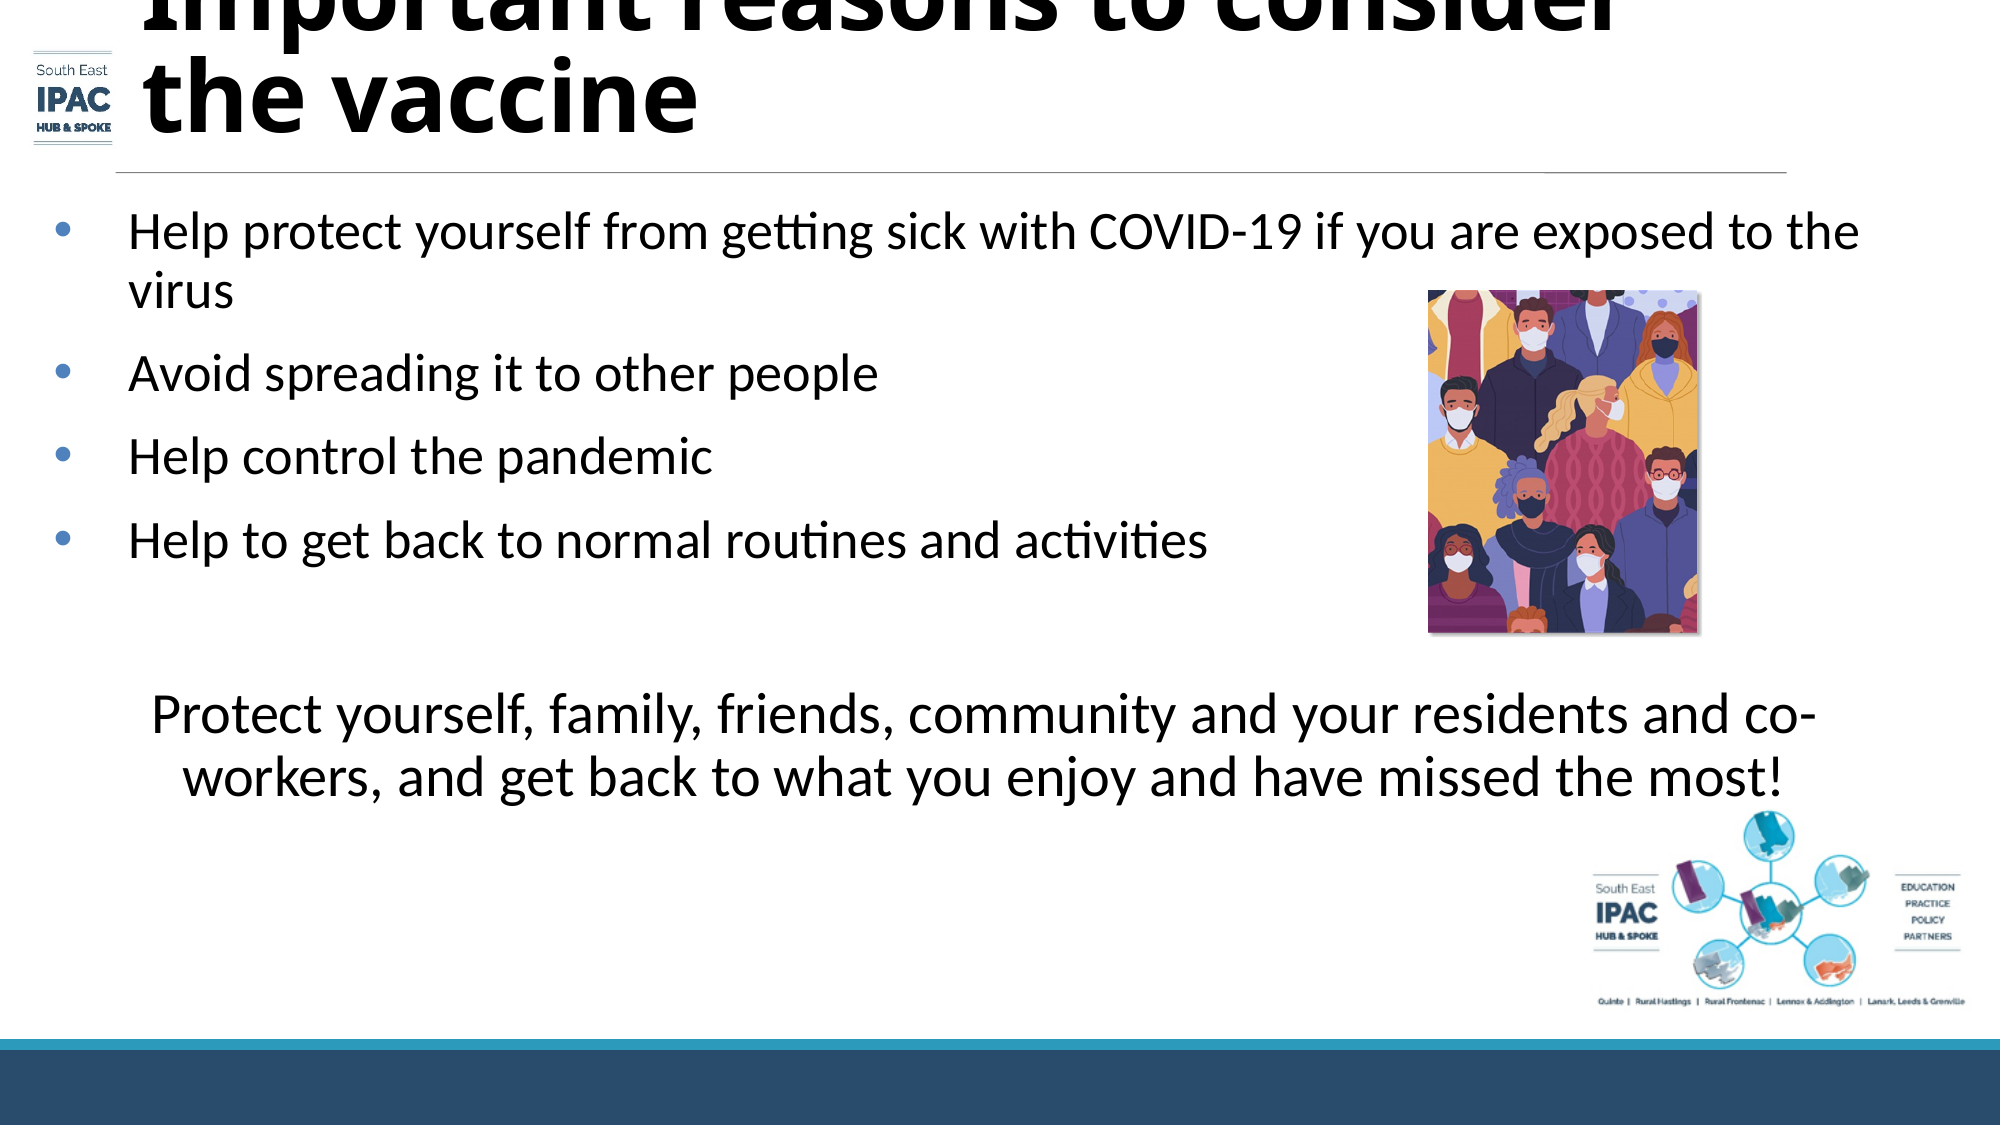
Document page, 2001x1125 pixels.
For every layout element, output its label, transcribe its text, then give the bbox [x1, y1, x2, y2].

title Important reasons to consider the vaccine [126, 34, 1777, 161]
picture [1571, 801, 1981, 1029]
list Help protect yourself from getting sick with COVID-19 if you are exposed to the virus Avoid spreading it to other people Help control the pandemic Help to get back to normal routines and activities Protect yourself, family, friends, community and your residents and co-workers, and get back to what you enjoy and have missed the most! [53, 195, 1915, 910]
picture [1428, 289, 1704, 638]
picture [29, 45, 116, 149]
